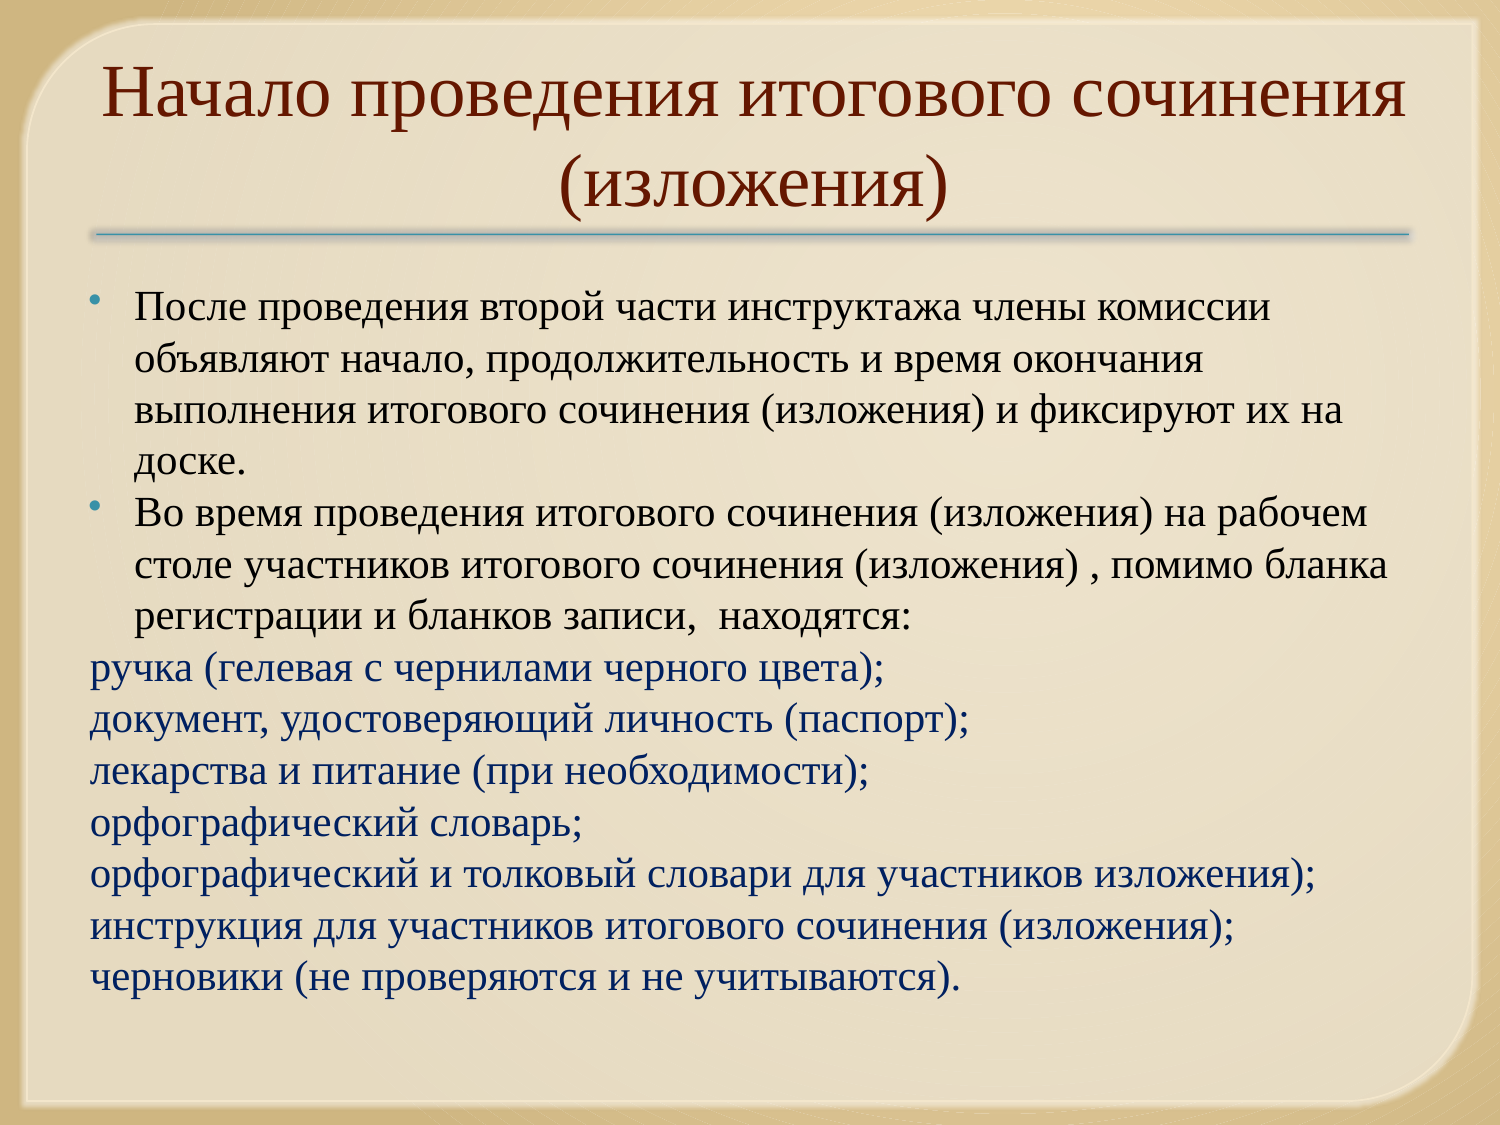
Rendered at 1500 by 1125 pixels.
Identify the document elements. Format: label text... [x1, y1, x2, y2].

list После проведения второй части инструктажа члены комиссии объявляют начало, продолжительность и время окончания выполнения итогового сочинения (изложения) и фиксируют их на доске. Во время проведения итогового сочинения (изложения) на рабочем столе участников итогового сочинения (изложения) , помимо бланка регистрации и бланков записи, находятся: ручка (гелевая с чернилами черного цвета); документ, удостоверяющий личность (паспорт); лекарства и питание (при необходимости); орфографический словарь; орфографический и толковый словари для участников изложения); инструкция для участников итогового сочинения (изложения); черновики (не проверяются и не учитываются). [75, 270, 1425, 1013]
title Начало проведения итогового сочинения (изложения) [75, 41, 1425, 230]
